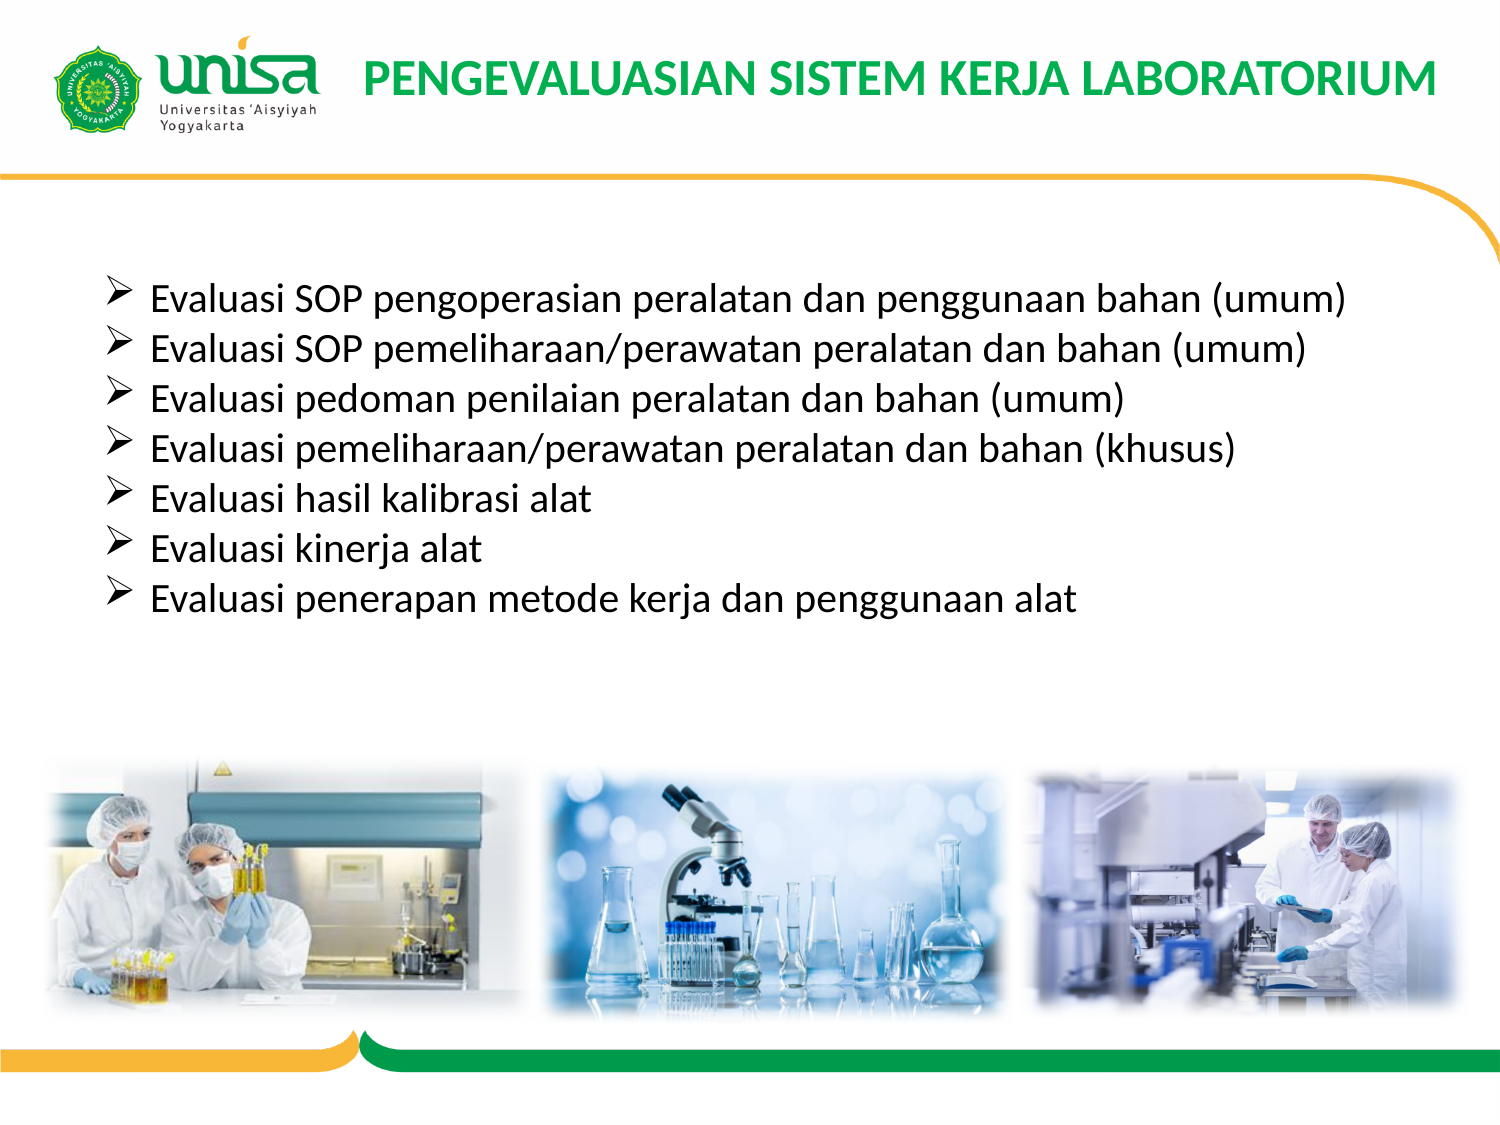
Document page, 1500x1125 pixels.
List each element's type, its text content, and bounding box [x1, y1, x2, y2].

picture [0, 1022, 1500, 1125]
picture [0, 0, 1500, 270]
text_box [41, 753, 1471, 1025]
text_box Evaluasi SOP pengoperasian peralatan dan penggunaan bahan (umum) Evaluasi SOP pemeliharaan/perawatan peralatan dan bahan (umum) Evaluasi pedoman penilaian peralatan dan bahan (umum) Evaluasi pemeliharaan/perawatan peralatan dan bahan (khusus) Evaluasi hasil kalibrasi alat Evaluasi kinerja alat Evaluasi penerapan metode kerja dan penggunaan alat [88, 278, 1424, 679]
